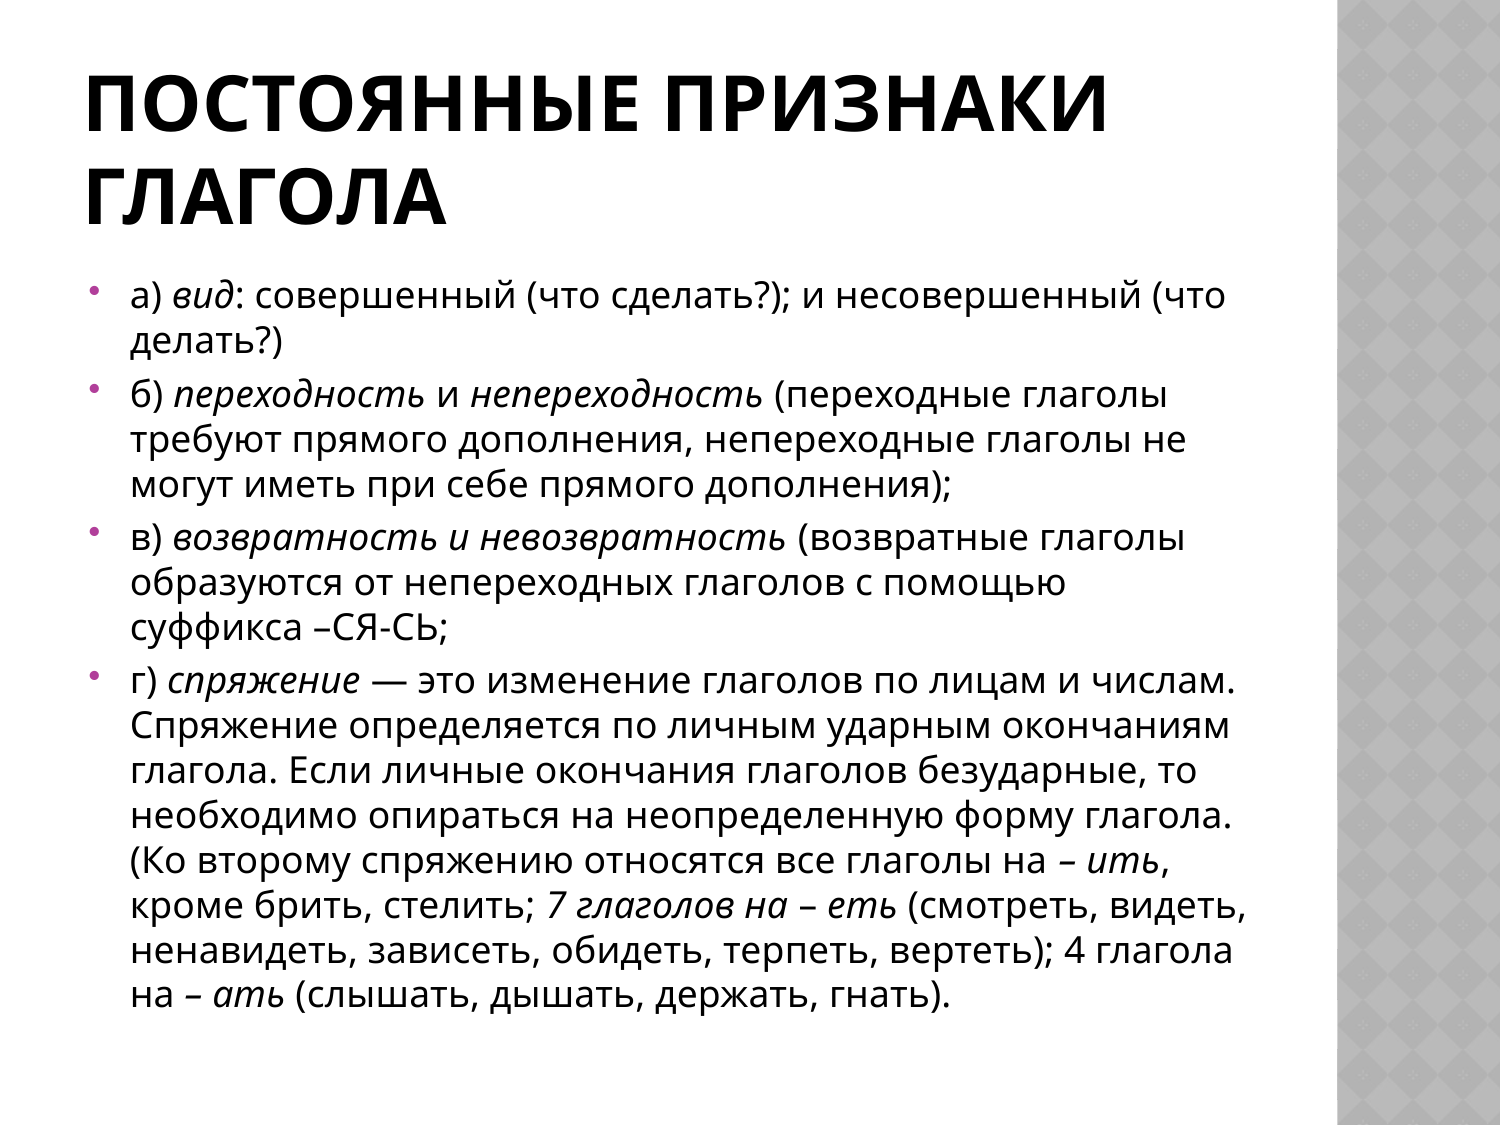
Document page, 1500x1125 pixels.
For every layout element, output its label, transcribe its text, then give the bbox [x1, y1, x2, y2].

list а) вид: совершенный (что сделать?); и несовершенный (что делать?) б) переходность и непереходность (переходные глаголы требуют прямого дополнения, непереходные глаголы не могут иметь при себе прямого дополнения); в) возвратность и невозвратность (возвратные глаголы образуются от непереходных глаголов с помощью суффикса –СЯ-СЬ; г) спряжение — это изменение глаголов по лицам и числам. Спряжение определяется по личным ударным окончаниям глагола. Если личные окончания глаголов безударные, то необходимо опираться на неопределенную форму глагола. (Ко второму спряжению относятся все глаголы на – ить, кроме брить, стелить; 7 глаголов на – еть (смотреть, видеть, ненавидеть, зависеть, обидеть, терпеть, вертеть); 4 глагола на – ать (слышать, дышать, держать, гнать). [75, 264, 1263, 1059]
title Постоянные признаки глагола [75, 52, 1263, 240]
